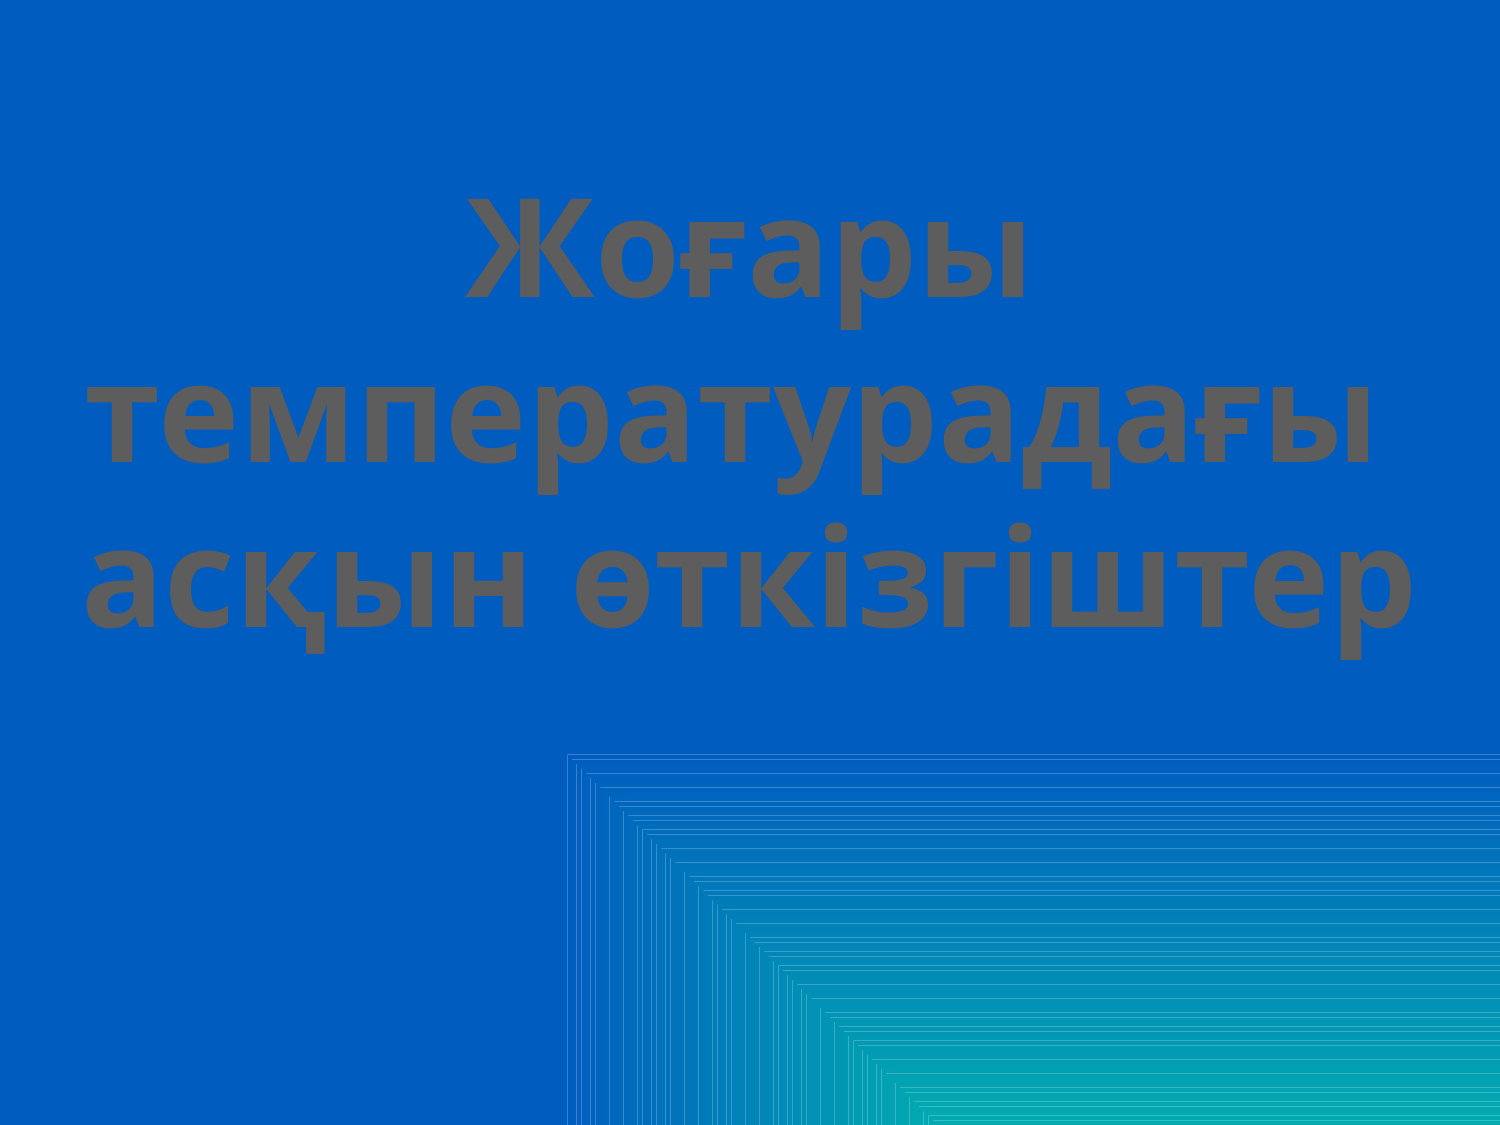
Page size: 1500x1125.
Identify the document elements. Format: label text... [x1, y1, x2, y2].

text_box Жоғары температурадағы асқын өткізгіштер [0, 152, 1500, 663]
